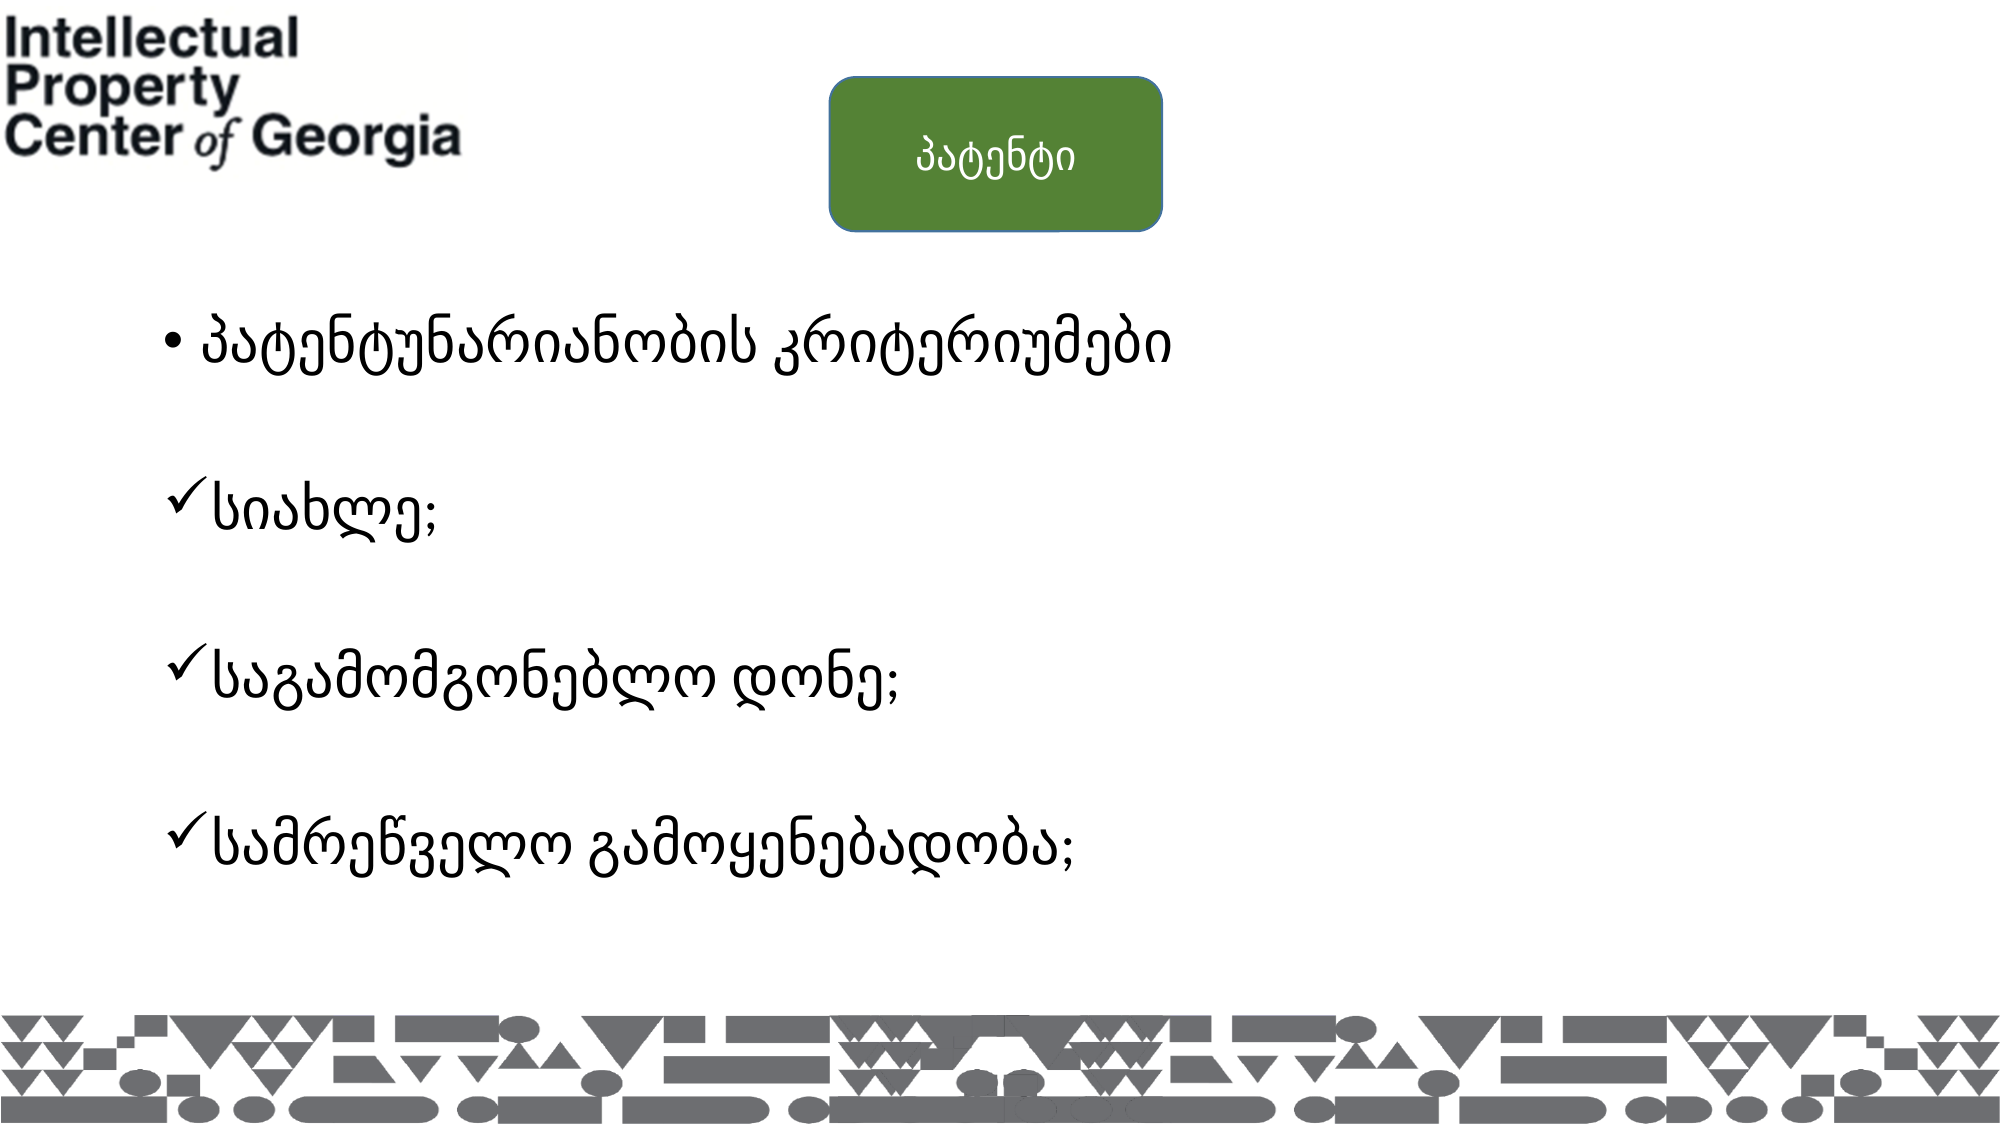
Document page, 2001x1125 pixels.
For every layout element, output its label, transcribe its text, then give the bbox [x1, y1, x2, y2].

picture [0, 1013, 2000, 1125]
text_box პატენტი [828, 76, 1164, 233]
picture [0, 6, 468, 182]
list პატენტუნარიანობის კრიტერიუმები სიახლე; საგამომგონებლო დონე; სამრეწველო გამოყენებადობა; [147, 304, 1382, 892]
